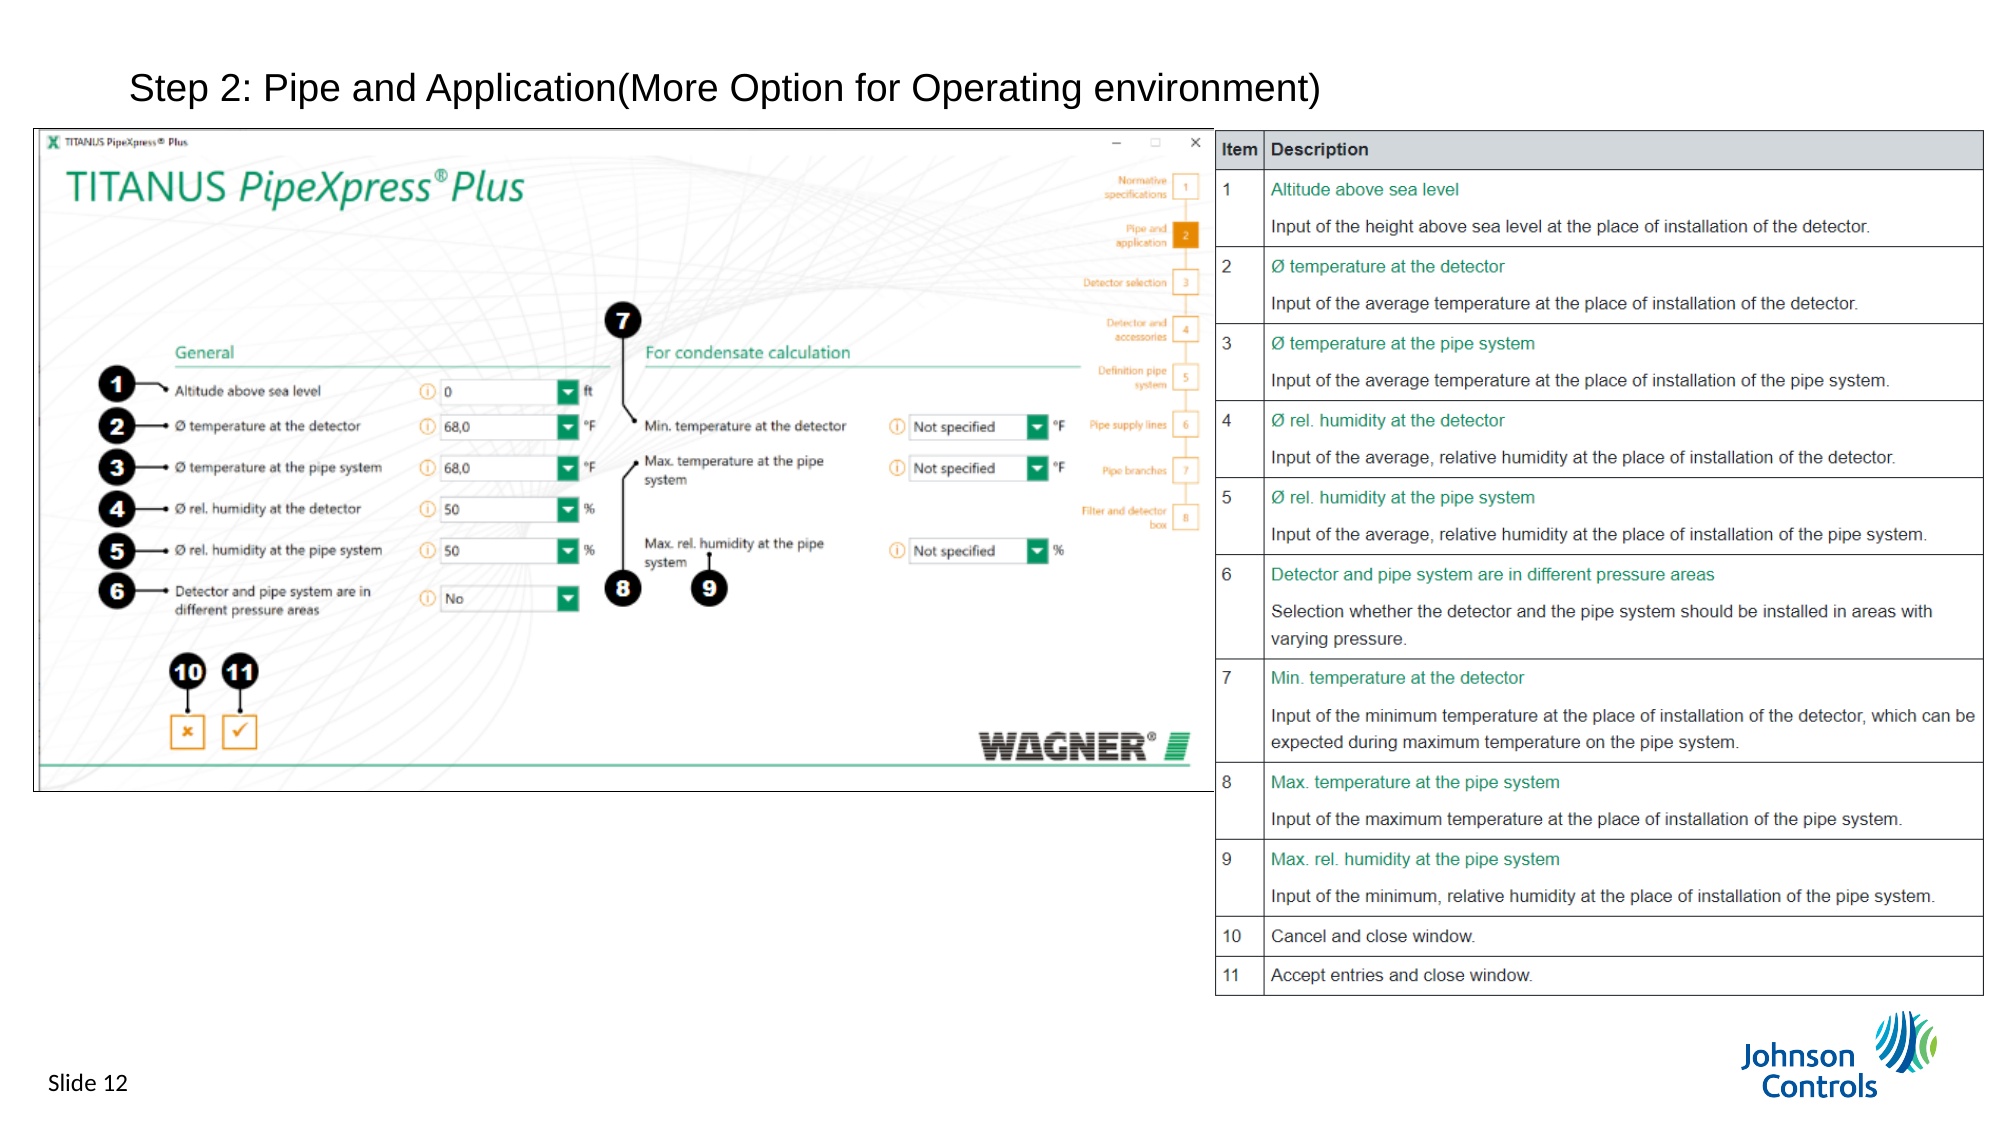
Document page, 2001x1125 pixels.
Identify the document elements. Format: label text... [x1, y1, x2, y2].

picture [33, 128, 1984, 997]
title Step 2: Pipe and Application(More Option for Operating environment) [114, 59, 1988, 118]
picture [1741, 1011, 1937, 1098]
slide_number Slide 12 [33, 1065, 484, 1098]
